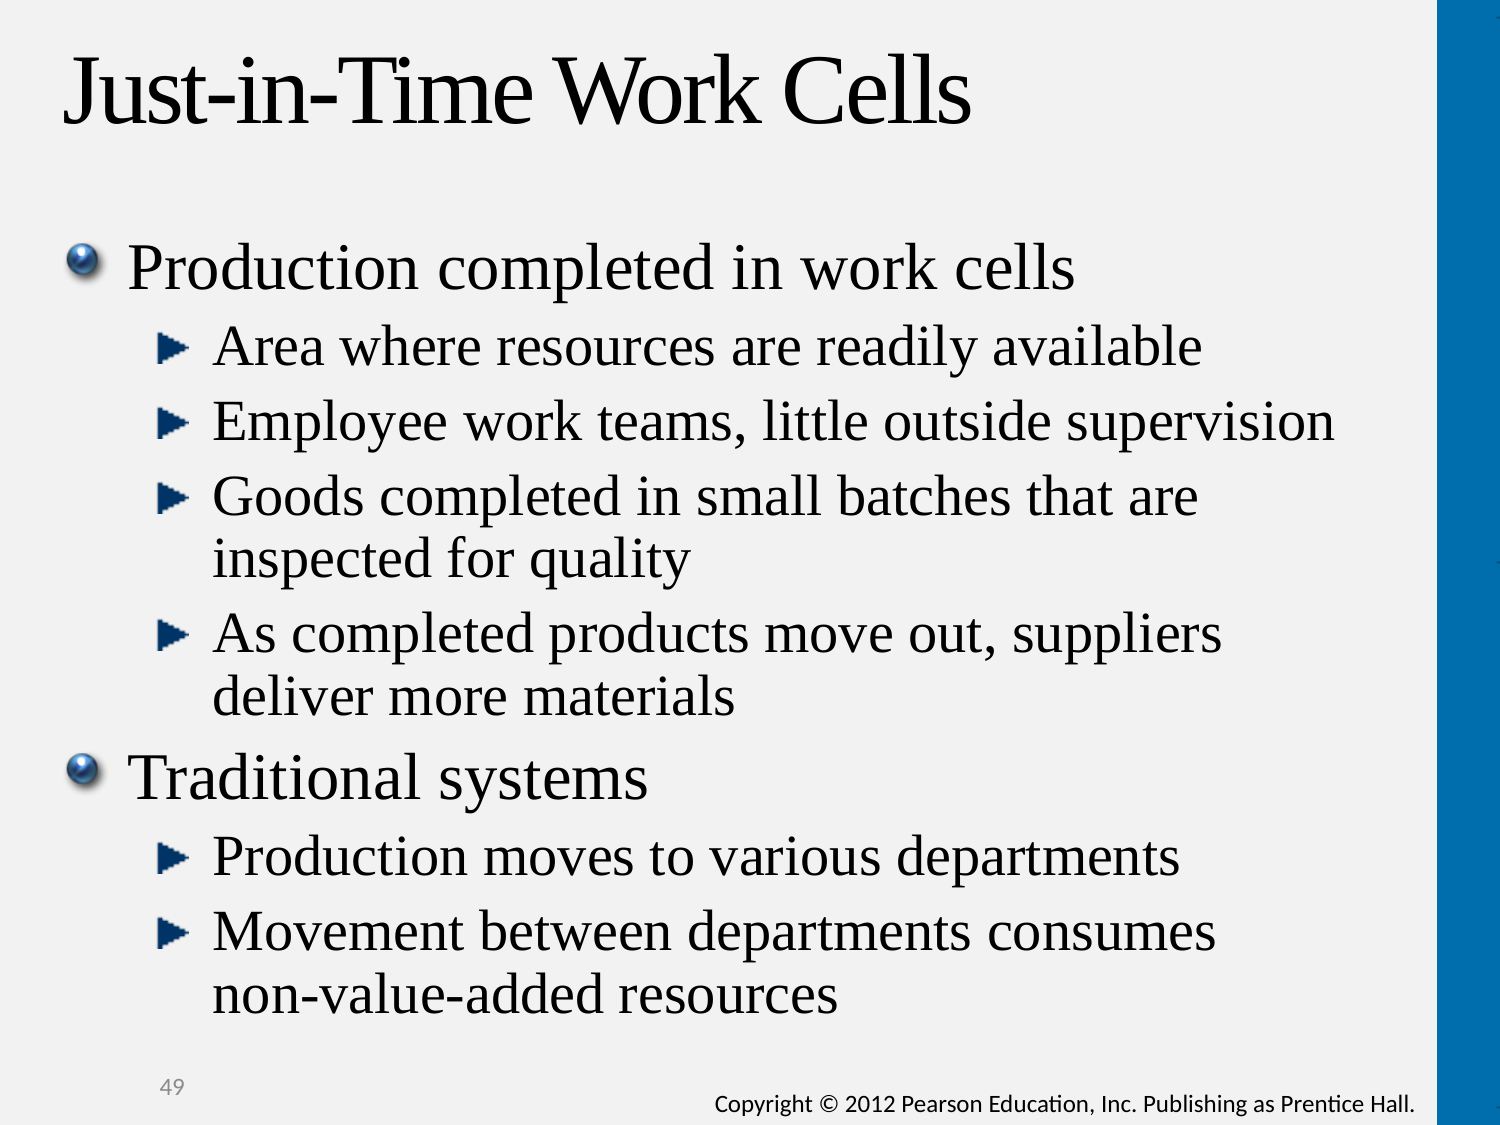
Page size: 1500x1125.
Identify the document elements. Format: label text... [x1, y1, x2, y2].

picture [147, 609, 189, 651]
picture [147, 397, 189, 439]
picture [62, 240, 110, 288]
list Production completed in work cells Area where resources are readily available Employee work teams, little outside supervision Goods completed in small batches that are inspected for quality As completed products move out, suppliers deliver more materials Traditional systems Production moves to various departments Movement between departments consumes non-value-added resources [62, 231, 1400, 1051]
picture [147, 832, 189, 874]
picture [1437, 0, 1500, 1125]
slide_number 49 [12, 1055, 200, 1116]
picture [147, 907, 189, 949]
picture [147, 322, 189, 364]
title Just-in-Time Work Cells [62, 37, 1438, 147]
picture [147, 472, 189, 514]
picture [62, 750, 110, 797]
